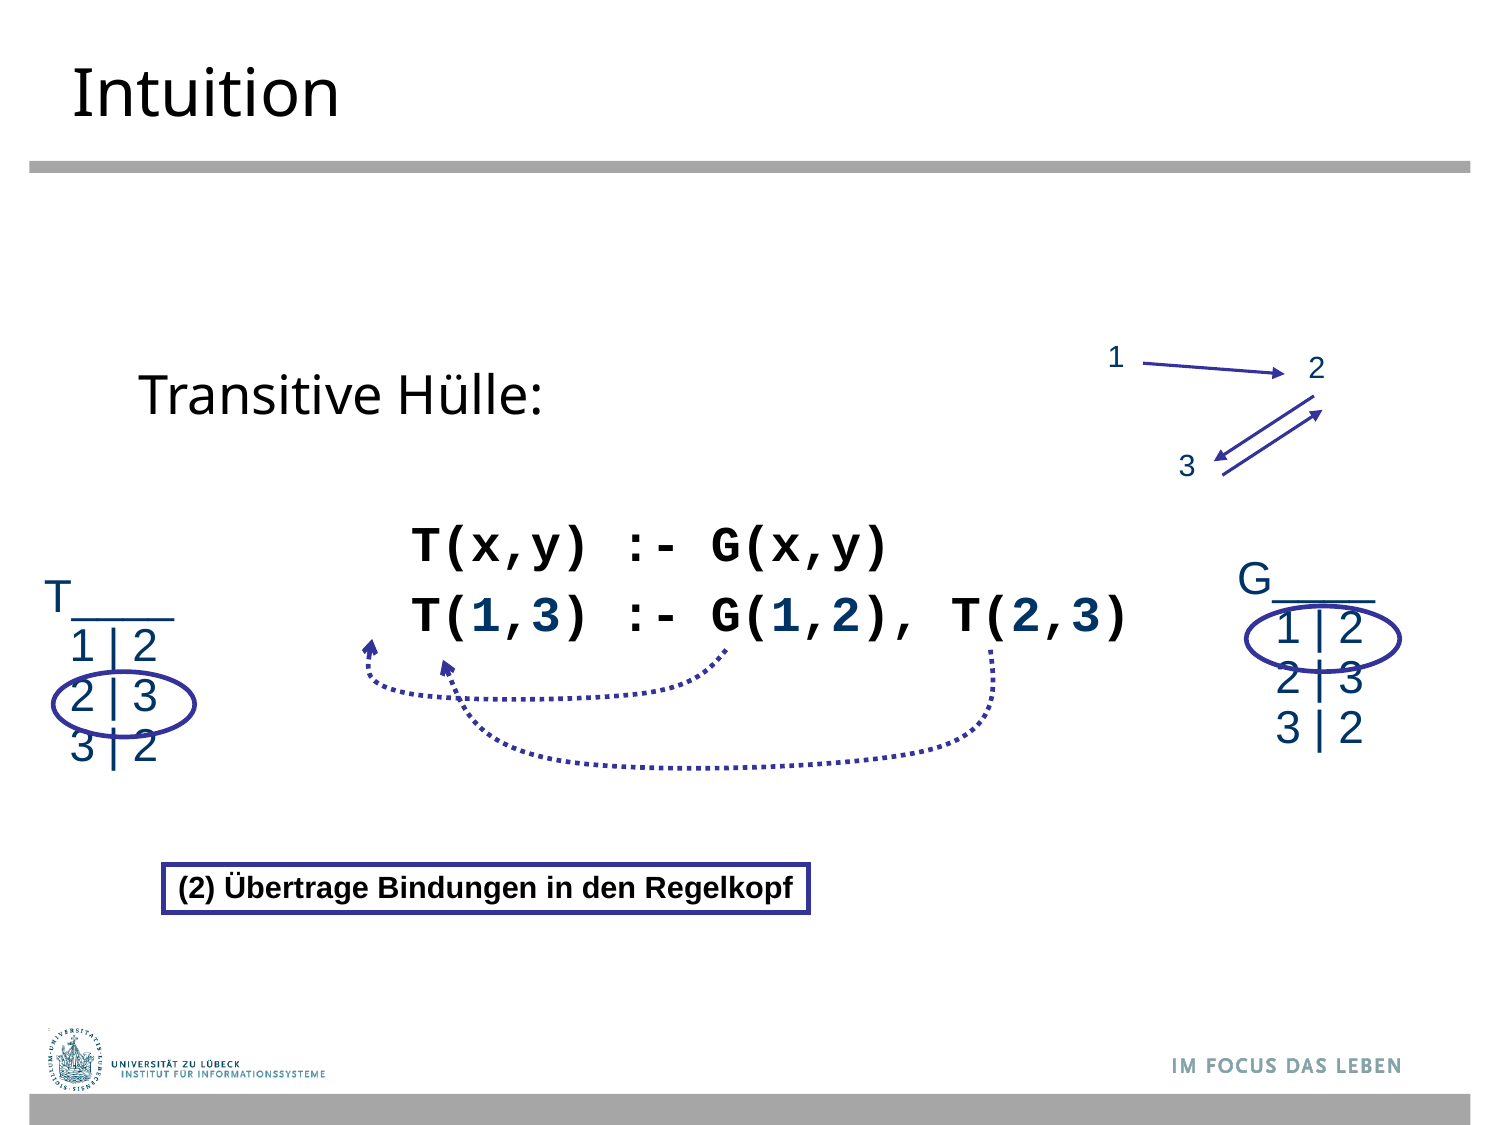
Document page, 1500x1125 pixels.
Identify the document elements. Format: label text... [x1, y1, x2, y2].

text_box [441, 649, 994, 769]
title Intuition [57, 42, 1443, 121]
text_box T____ 1 | 2 2 | 3 3 | 2 [29, 515, 222, 779]
picture [1173, 1058, 1400, 1073]
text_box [1092, 333, 1341, 492]
text_box G____ 1 | 2 2 | 3 3 | 2 [1222, 497, 1415, 761]
text_box [362, 638, 727, 699]
text_box [53, 671, 195, 738]
list Transitive Hülle: T(x,y) :- G(x,y) T(1,3) :- G(1,2), T(2,3) [124, 352, 1400, 976]
text_box [1246, 606, 1400, 672]
text_box (2) Übertrage Bindungen in den Regelkopf [163, 864, 809, 913]
